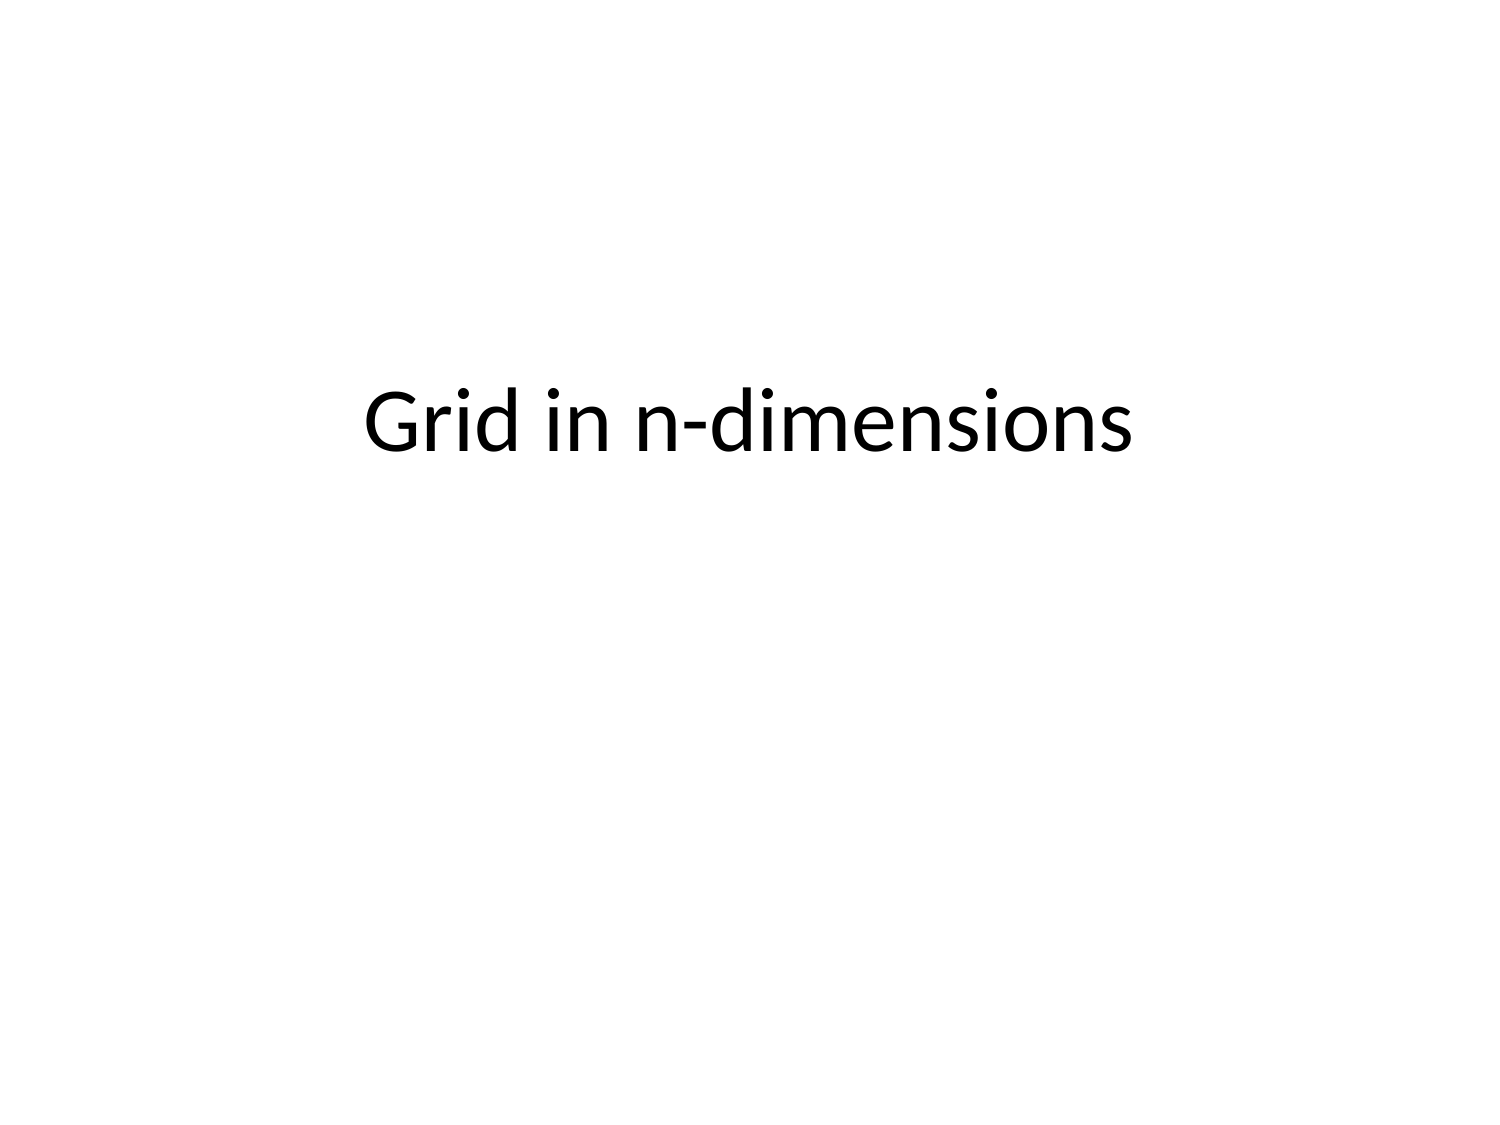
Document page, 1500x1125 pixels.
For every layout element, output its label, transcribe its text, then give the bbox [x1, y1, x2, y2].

title Grid in n-dimensions [112, 349, 1388, 591]
